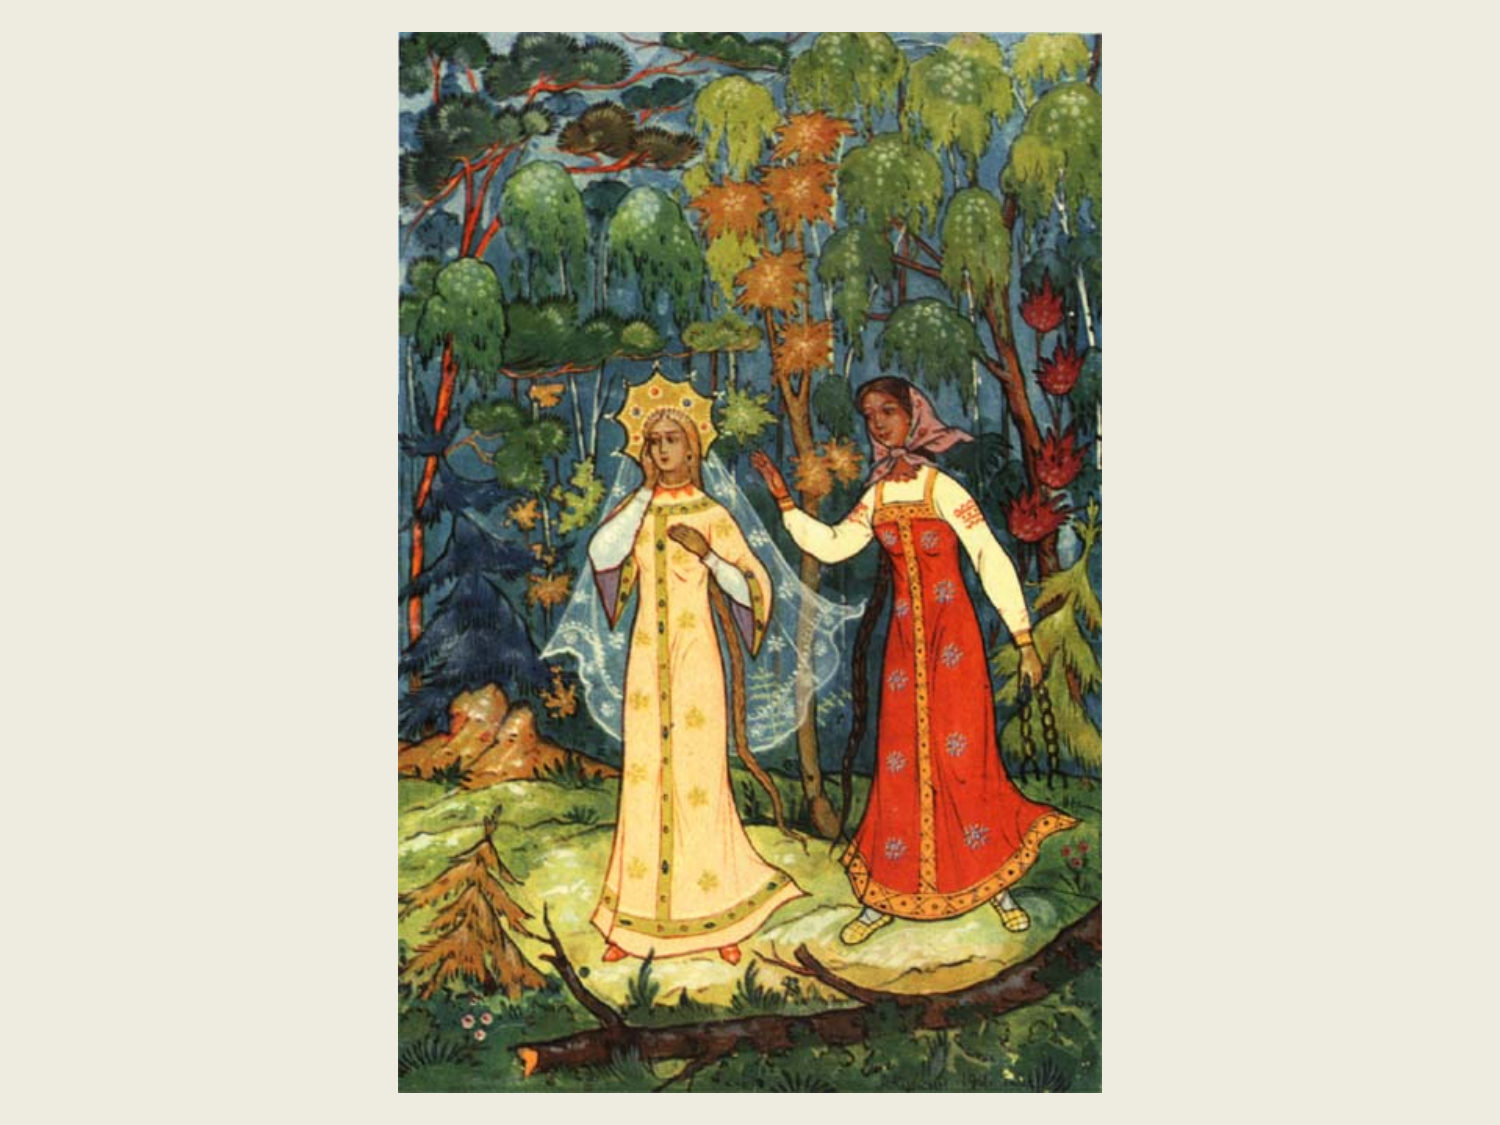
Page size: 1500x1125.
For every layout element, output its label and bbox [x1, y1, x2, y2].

picture [398, 31, 1102, 1093]
